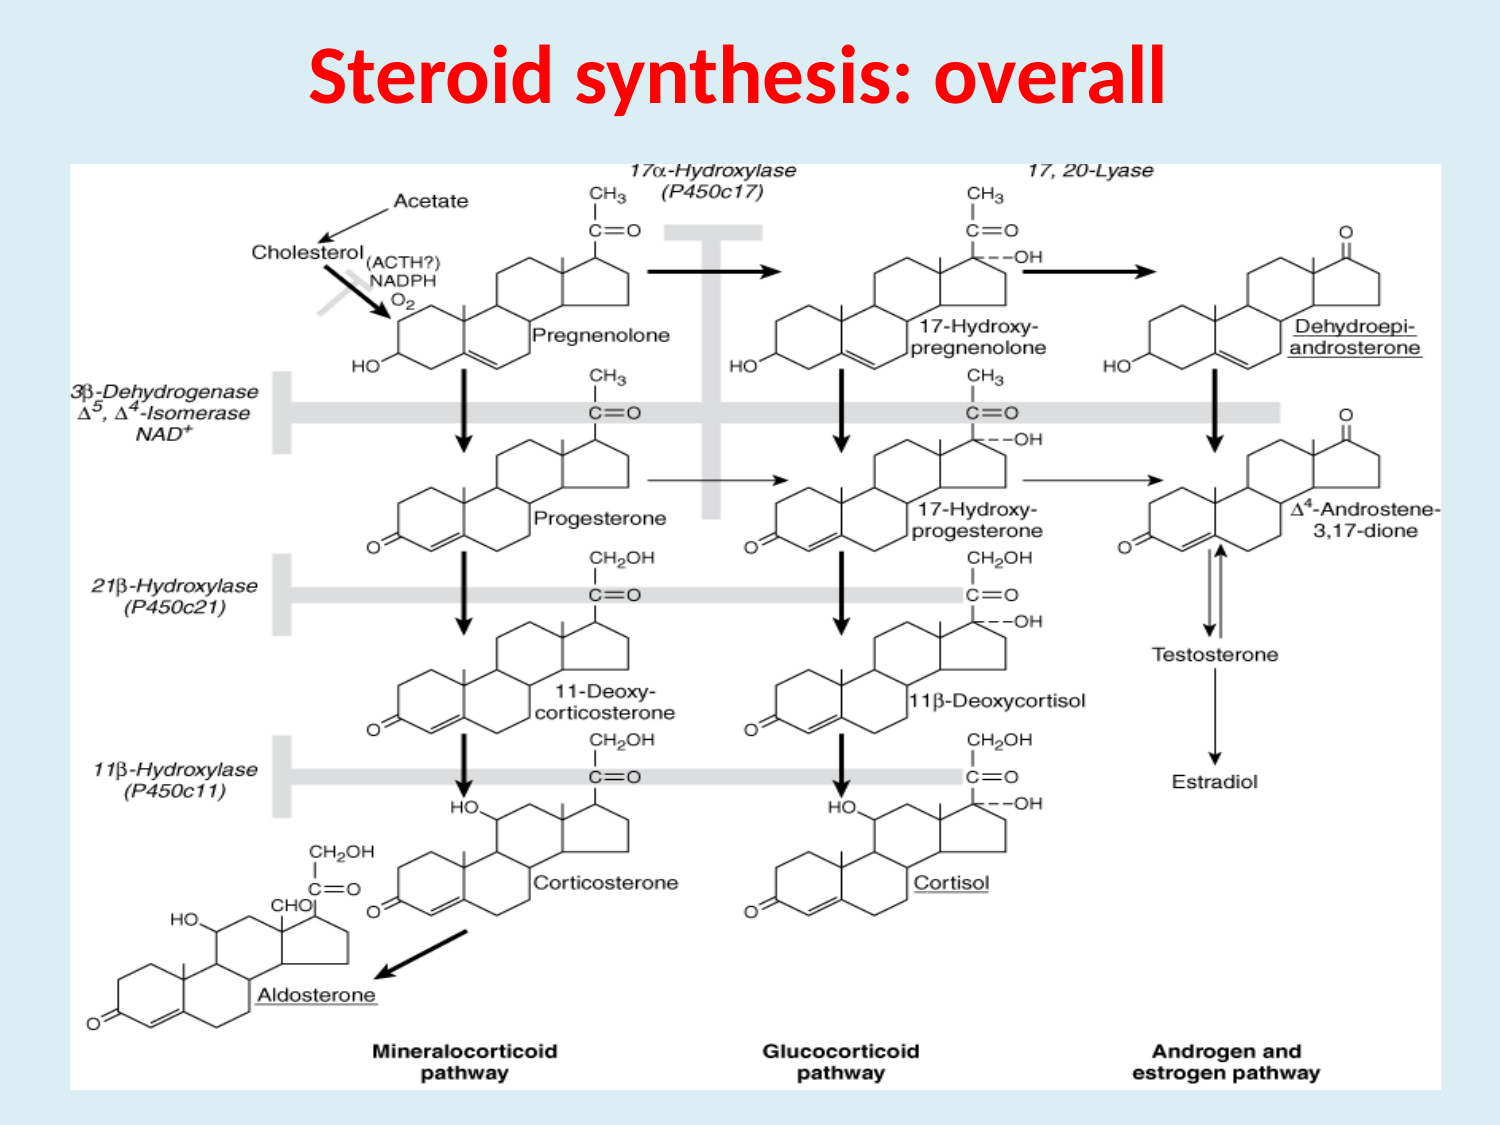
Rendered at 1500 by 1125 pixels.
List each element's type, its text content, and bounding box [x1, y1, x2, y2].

title Steroid synthesis: overall [72, 0, 1424, 162]
picture [70, 163, 1442, 1091]
